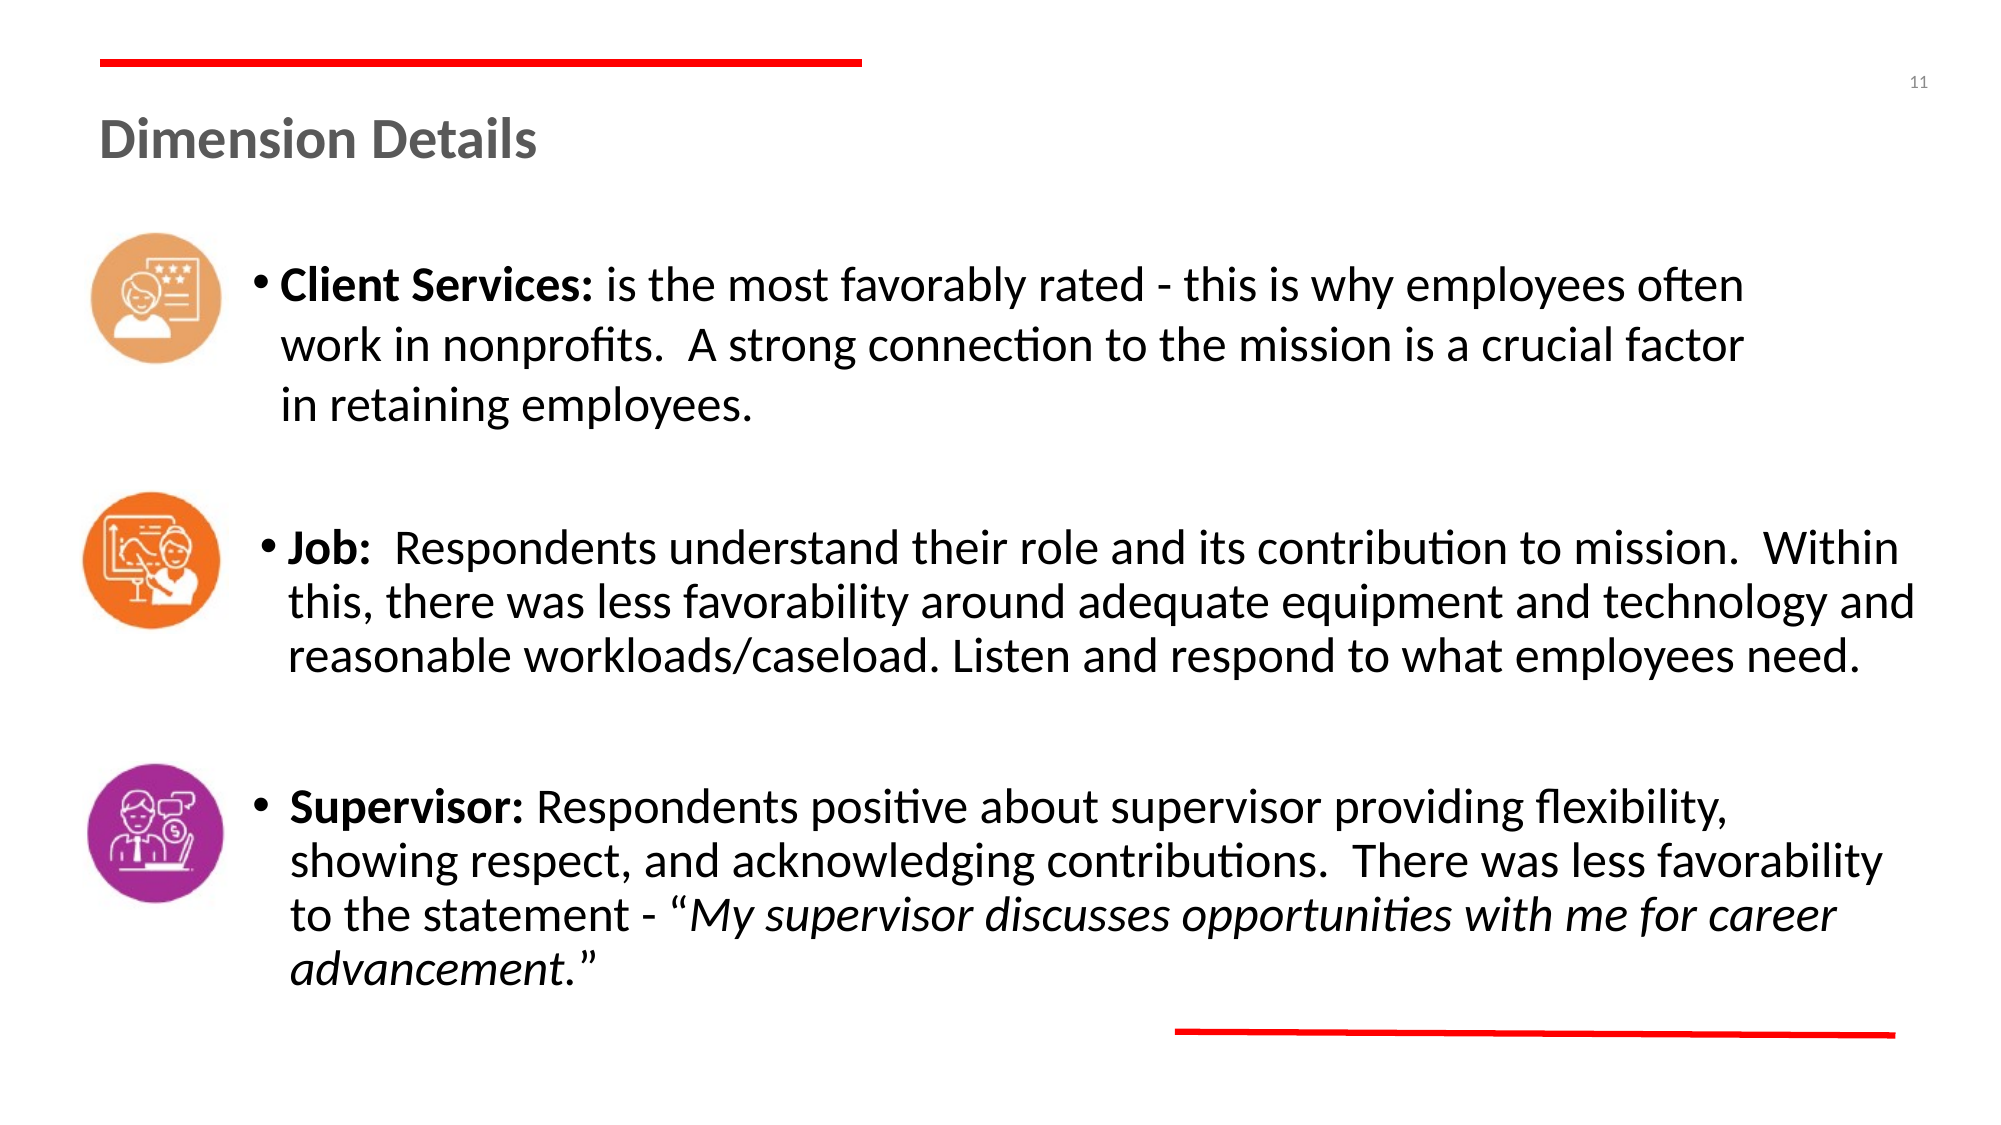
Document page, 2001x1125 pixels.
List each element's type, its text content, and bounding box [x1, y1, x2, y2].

picture [84, 223, 229, 381]
text_box Supervisor: Respondents positive about supervisor providing flexibility, showing respect, and acknowledging contributions. There was less favorability to the statement - “My supervisor discusses opportunities with me for career advancement.” [237, 772, 1904, 1007]
slide_number 11 [1894, 40, 1970, 122]
text_box Client Services: is the most favorably rated - this is why employees often work in nonprofits. A strong connection to the mission is a crucial factor in retaining employees. [237, 243, 1770, 449]
text_box Job: Respondents understand their role and its contribution to mission. Within this, there was less favorability around adequate equipment and technology and reasonable workloads/caseload. Listen and respond to what employees need. [244, 514, 1954, 687]
picture [82, 761, 228, 910]
picture [79, 489, 238, 634]
title Dimension Details [84, 91, 1793, 189]
